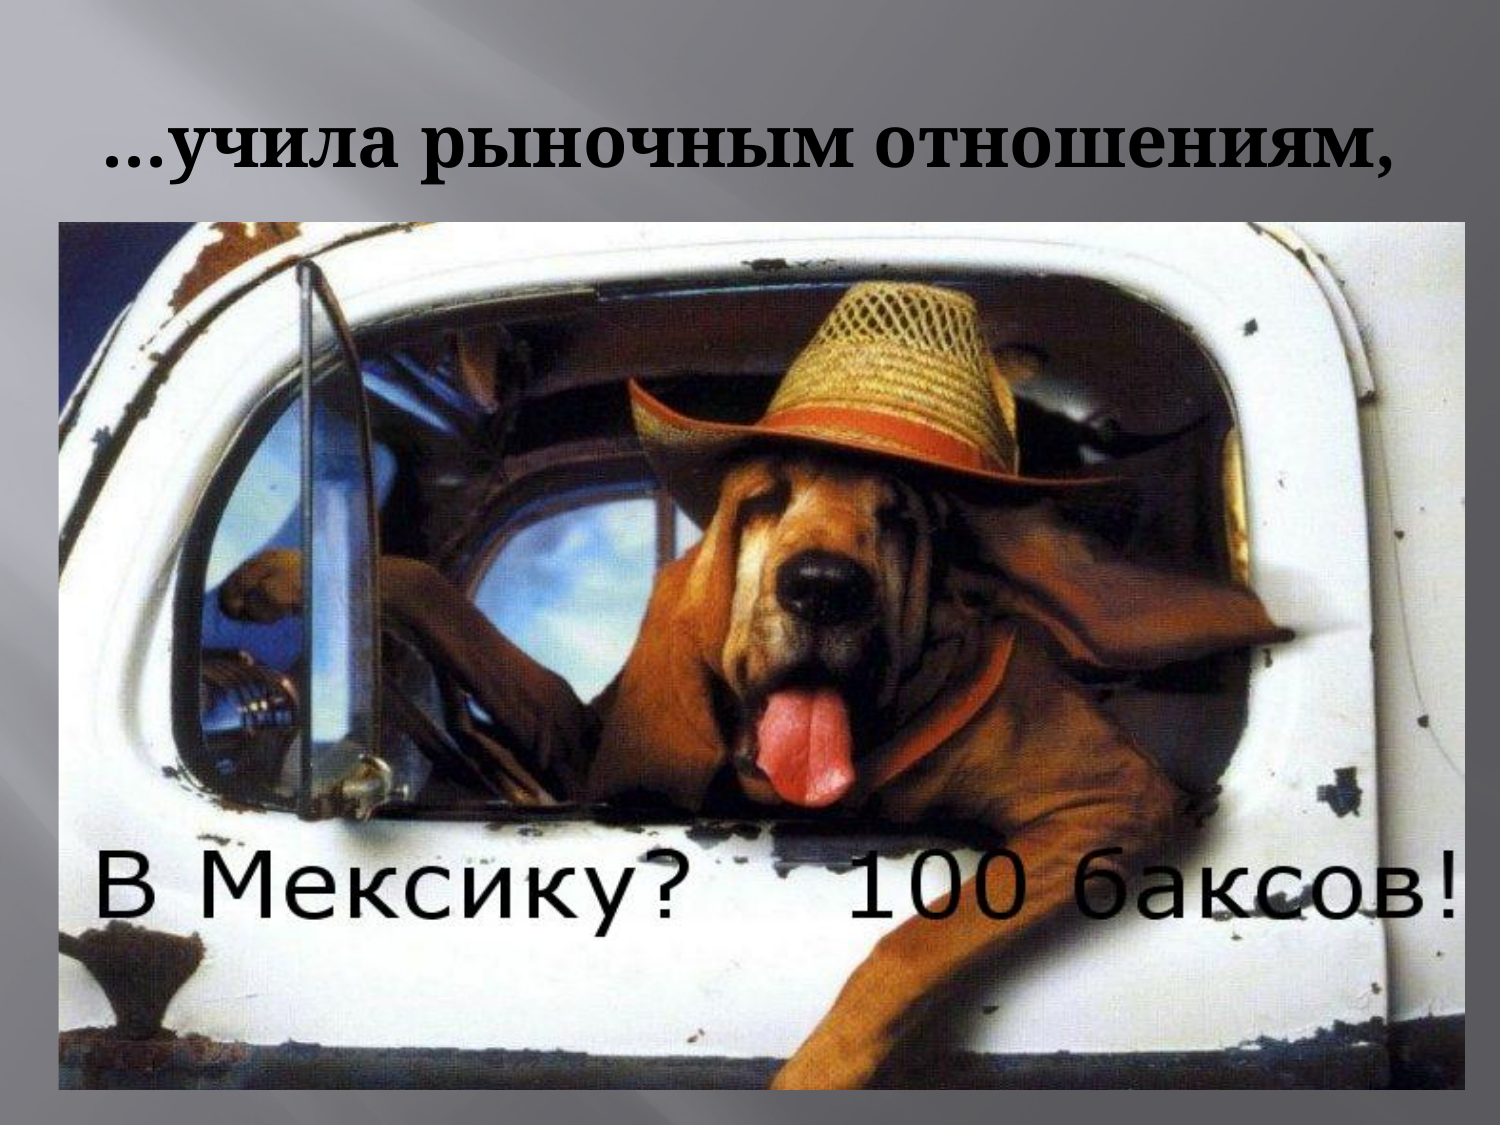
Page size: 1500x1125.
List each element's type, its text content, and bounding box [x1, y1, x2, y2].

picture [58, 222, 1466, 1090]
title …учила рыночным отношениям, [75, 45, 1425, 222]
